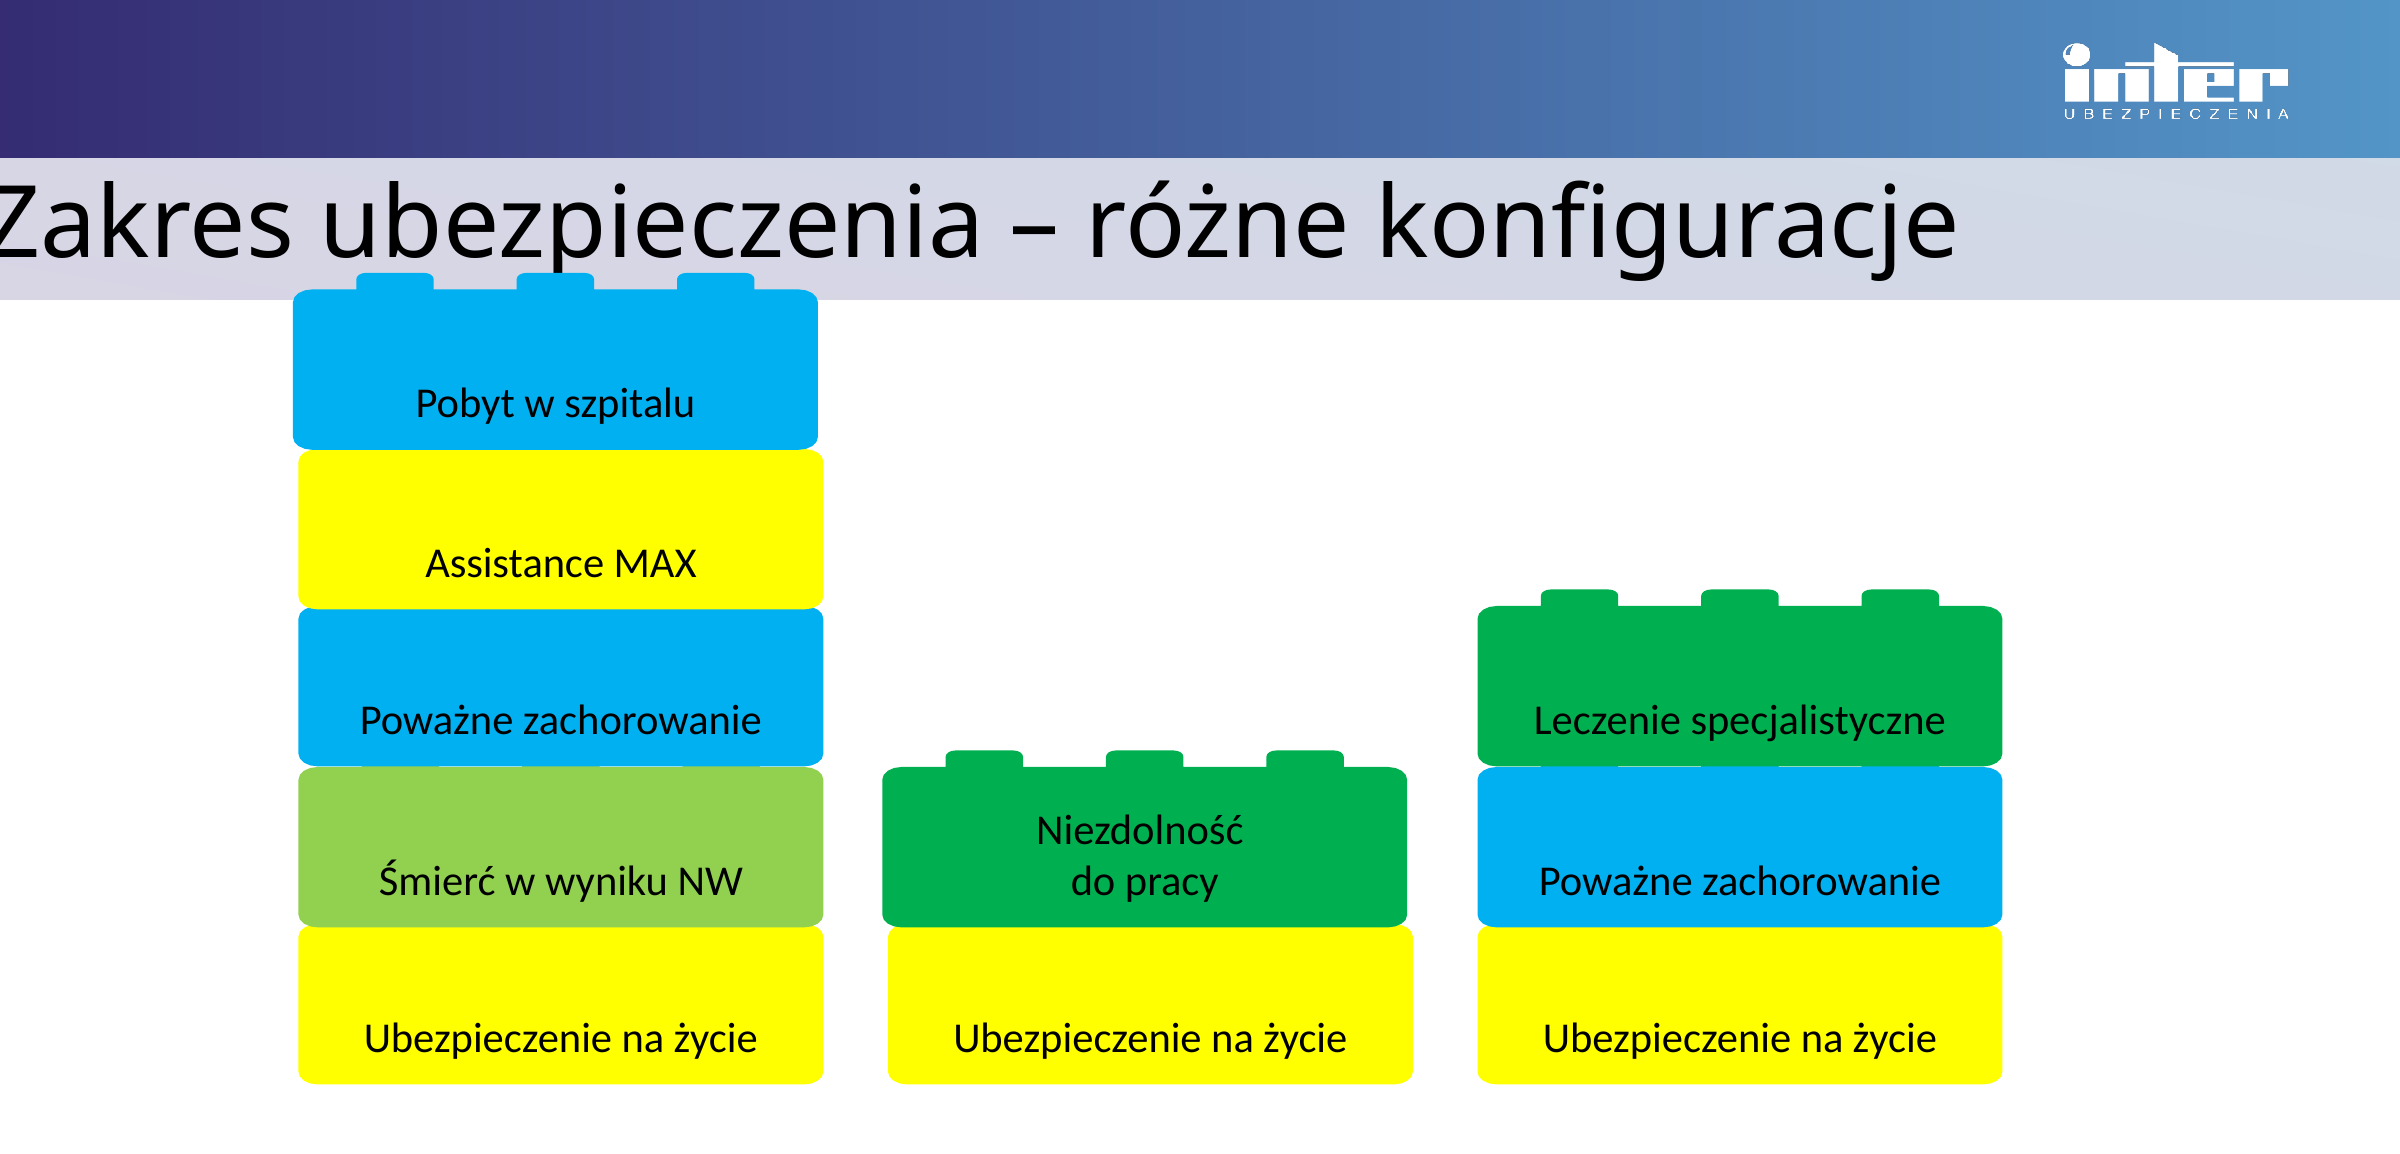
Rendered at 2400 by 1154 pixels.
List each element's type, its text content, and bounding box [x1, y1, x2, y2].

text_box Śmierć w wyniku NW [298, 767, 824, 928]
text_box Zakres ubezpieczenia – różne konfiguracje [0, 0, 2033, 287]
text_box Leczenie specjalistyczne [1477, 589, 2003, 767]
text_box Ubezpieczenie na życie [888, 924, 1413, 1085]
text_box Assistance MAX [298, 449, 824, 610]
text_box Niezdolność do pracy [882, 750, 1408, 928]
text_box Ubezpieczenie na życie [298, 926, 824, 1085]
text_box Pobyt w szpitalu [292, 272, 818, 450]
picture [2053, 34, 2298, 127]
text_box Poważne zachorowanie [1477, 767, 2003, 928]
text_box Poważne zachorowanie [298, 608, 824, 767]
text_box Ubezpieczenie na życie [1477, 926, 2003, 1085]
